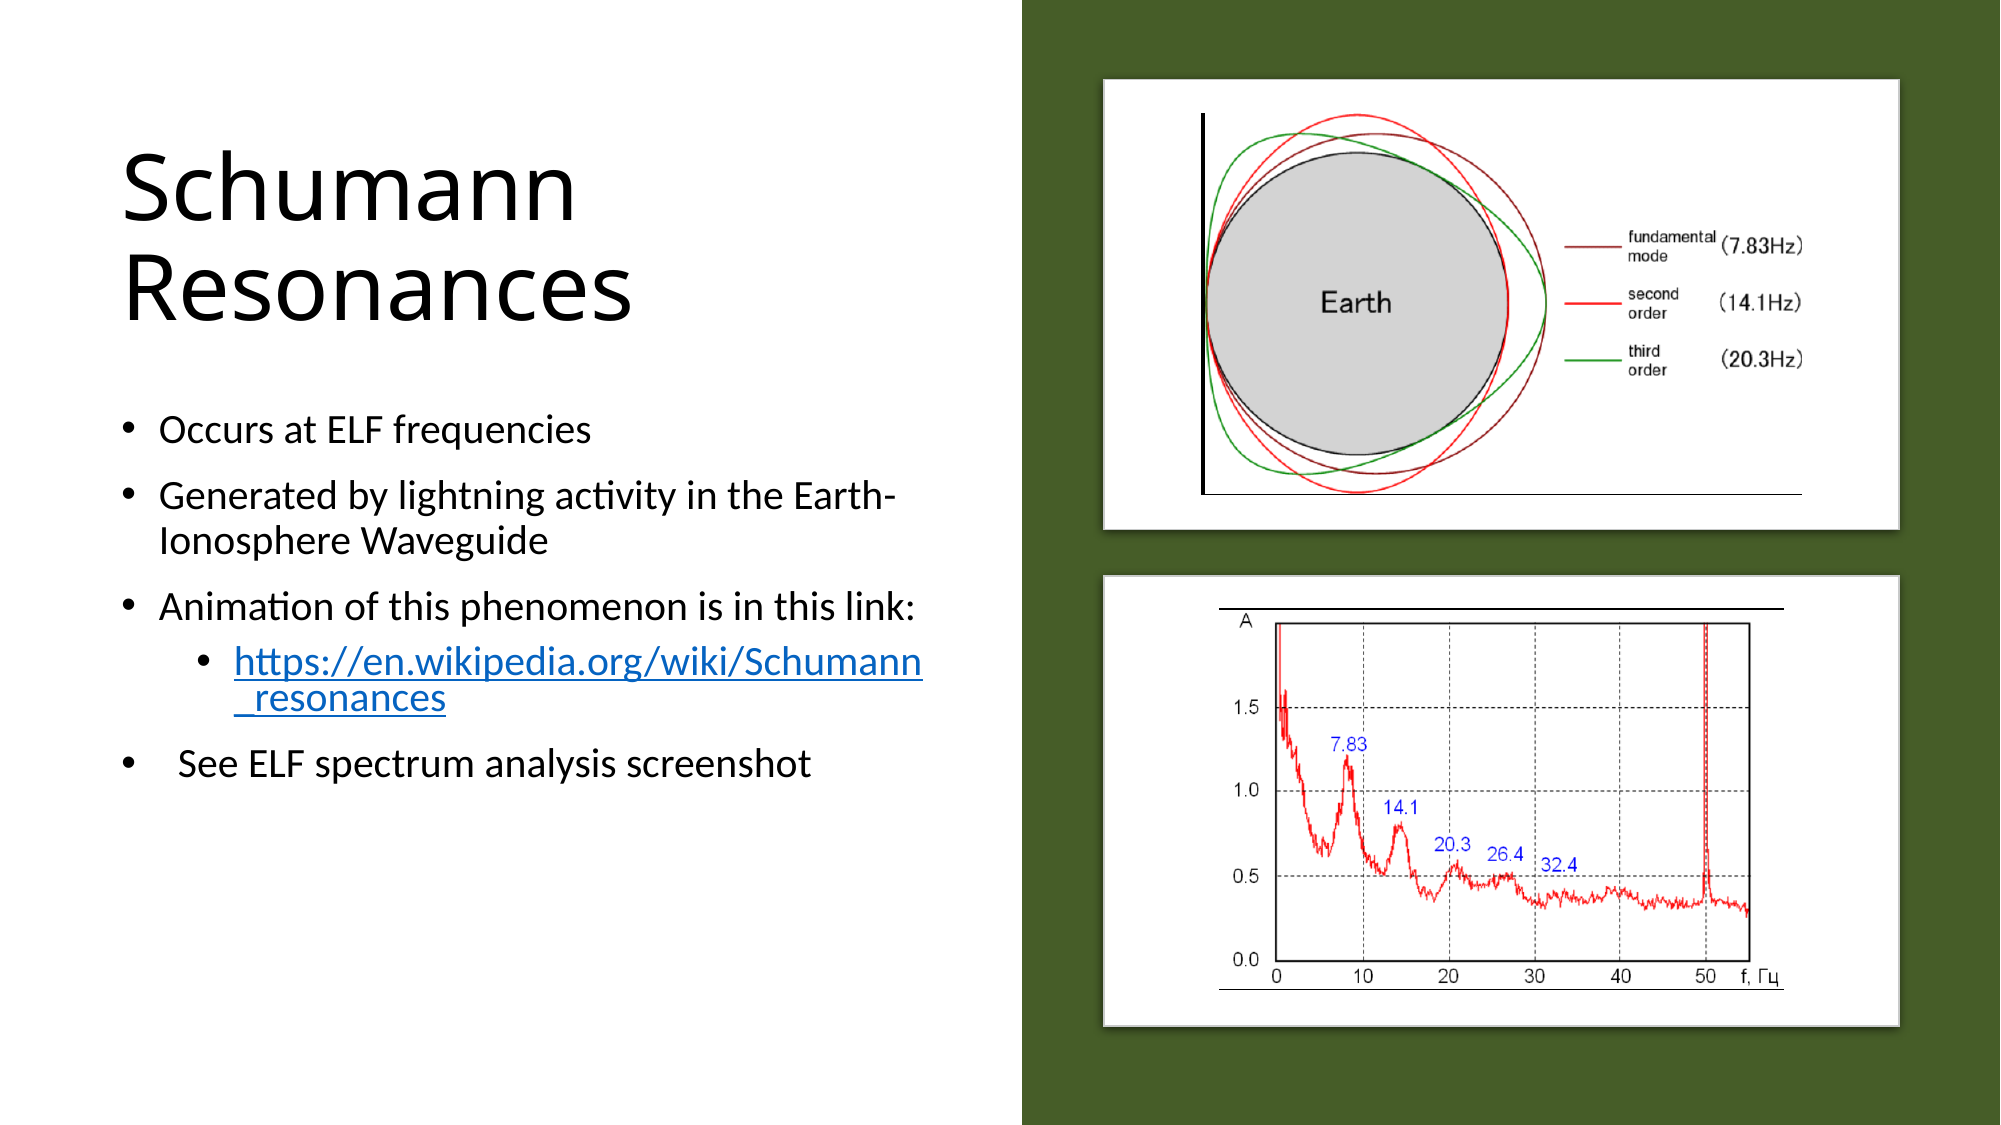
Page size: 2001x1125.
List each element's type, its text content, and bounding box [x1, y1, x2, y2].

text_box [1021, 0, 2000, 1125]
picture [1201, 113, 1802, 495]
text_box [1103, 78, 1900, 530]
picture [1219, 608, 1784, 990]
title Schumann Resonances [106, 103, 944, 379]
text_box [1103, 575, 1900, 1027]
list Occurs at ELF frequencies Generated by lightning activity in the Earth-Ionosphere Waveguide Animation of this phenomenon is in this link: https://en.wikipedia.org/wiki/Schumann_resonances See ELF spectrum analysis screenshot [106, 399, 944, 1021]
